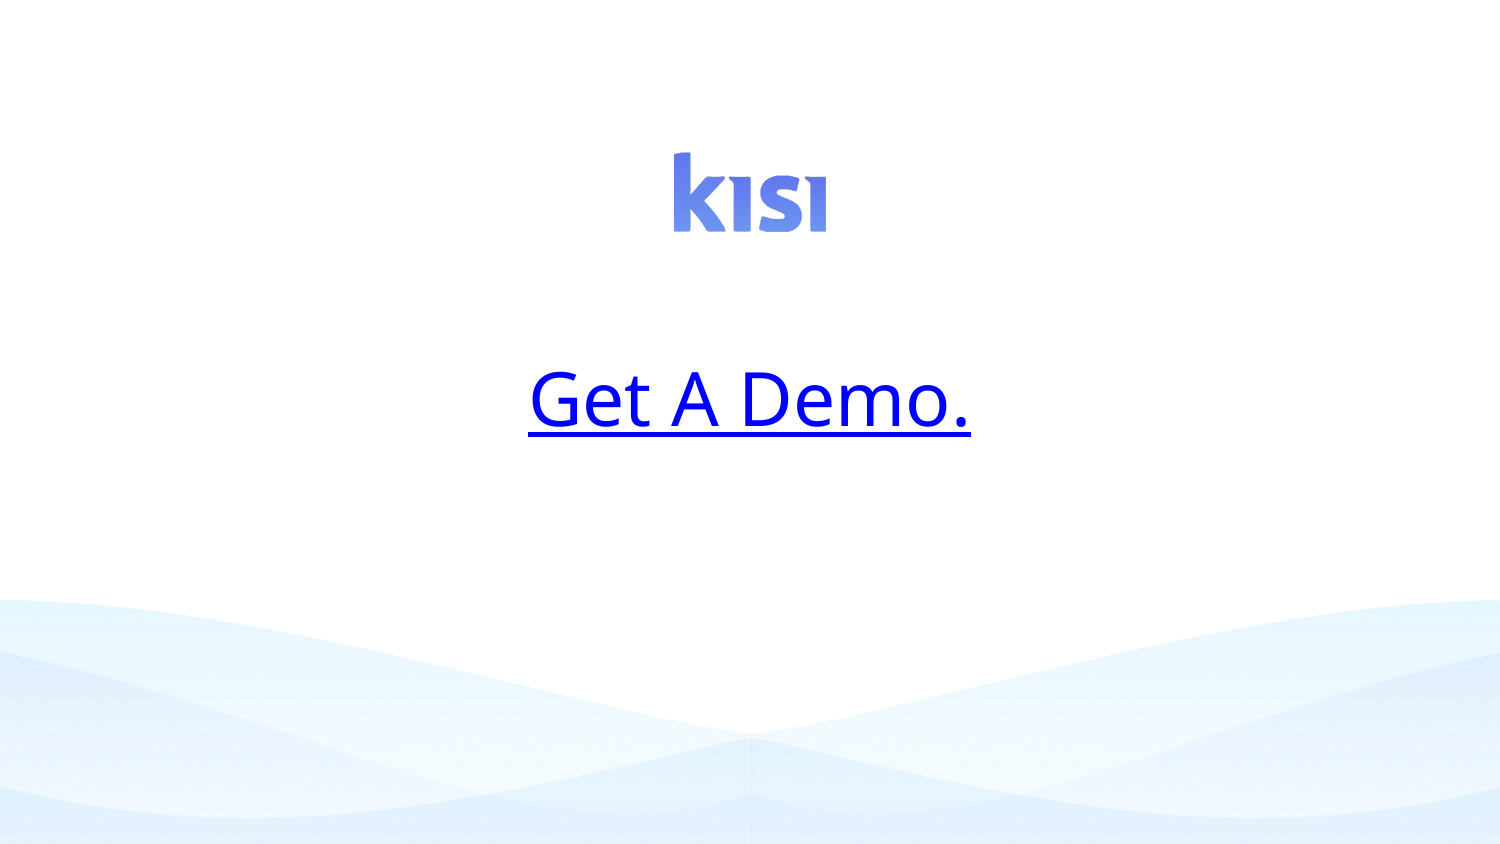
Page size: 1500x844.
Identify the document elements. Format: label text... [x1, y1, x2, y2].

picture [0, 572, 1500, 844]
text_box Get A Demo. [224, 335, 1276, 469]
picture [674, 151, 826, 232]
